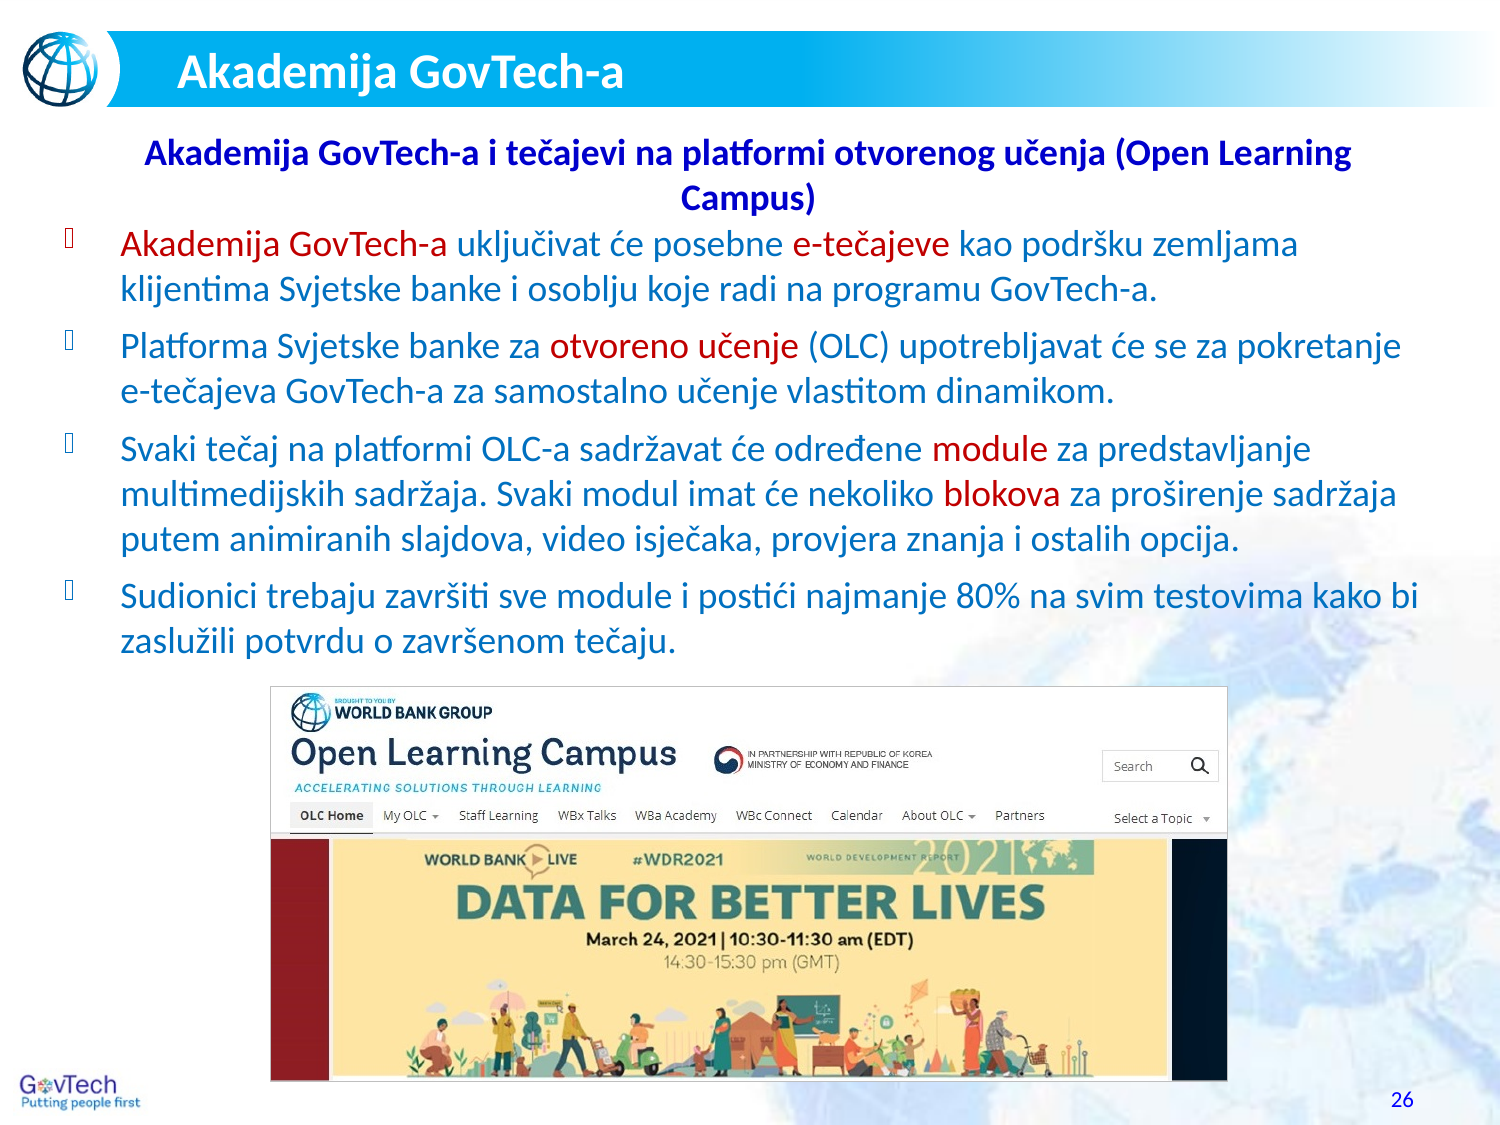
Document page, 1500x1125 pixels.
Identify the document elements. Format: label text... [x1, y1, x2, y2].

text_box Akademija GovTech-a i tečajevi na platformi otvorenog učenja (Open Learning Campus) [73, 136, 1424, 218]
slide_number 25 [1074, 1080, 1430, 1116]
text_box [0, 8, 1498, 130]
text_box Akademija GovTech-a uključivat će posebne e-tečajeve kao podršku zemljama klijentima Svjetske banke i osoblju koje radi na programu GovTech-a. Platforma Svjetske banke za otvoreno učenje (OLC) upotrebljavat će se za pokretanje e-tečajeva GovTech-a za samostalno učenje vlastitom dinamikom. Svaki tečaj na platformi OLC-a sadržavat će određene module za predstavljanje multimedijskih sadržaja. Svaki modul imat će nekoliko blokova za proširenje sadržaja putem animiranih slajdova, video isječaka, provjera znanja i ostalih opcija. Sudionici trebaju završiti sve module i postići najmanje 80% na svim testovima kako bi zaslužili potvrdu o završenom tečaju. [64, 218, 1434, 662]
picture [0, 0, 1500, 1125]
